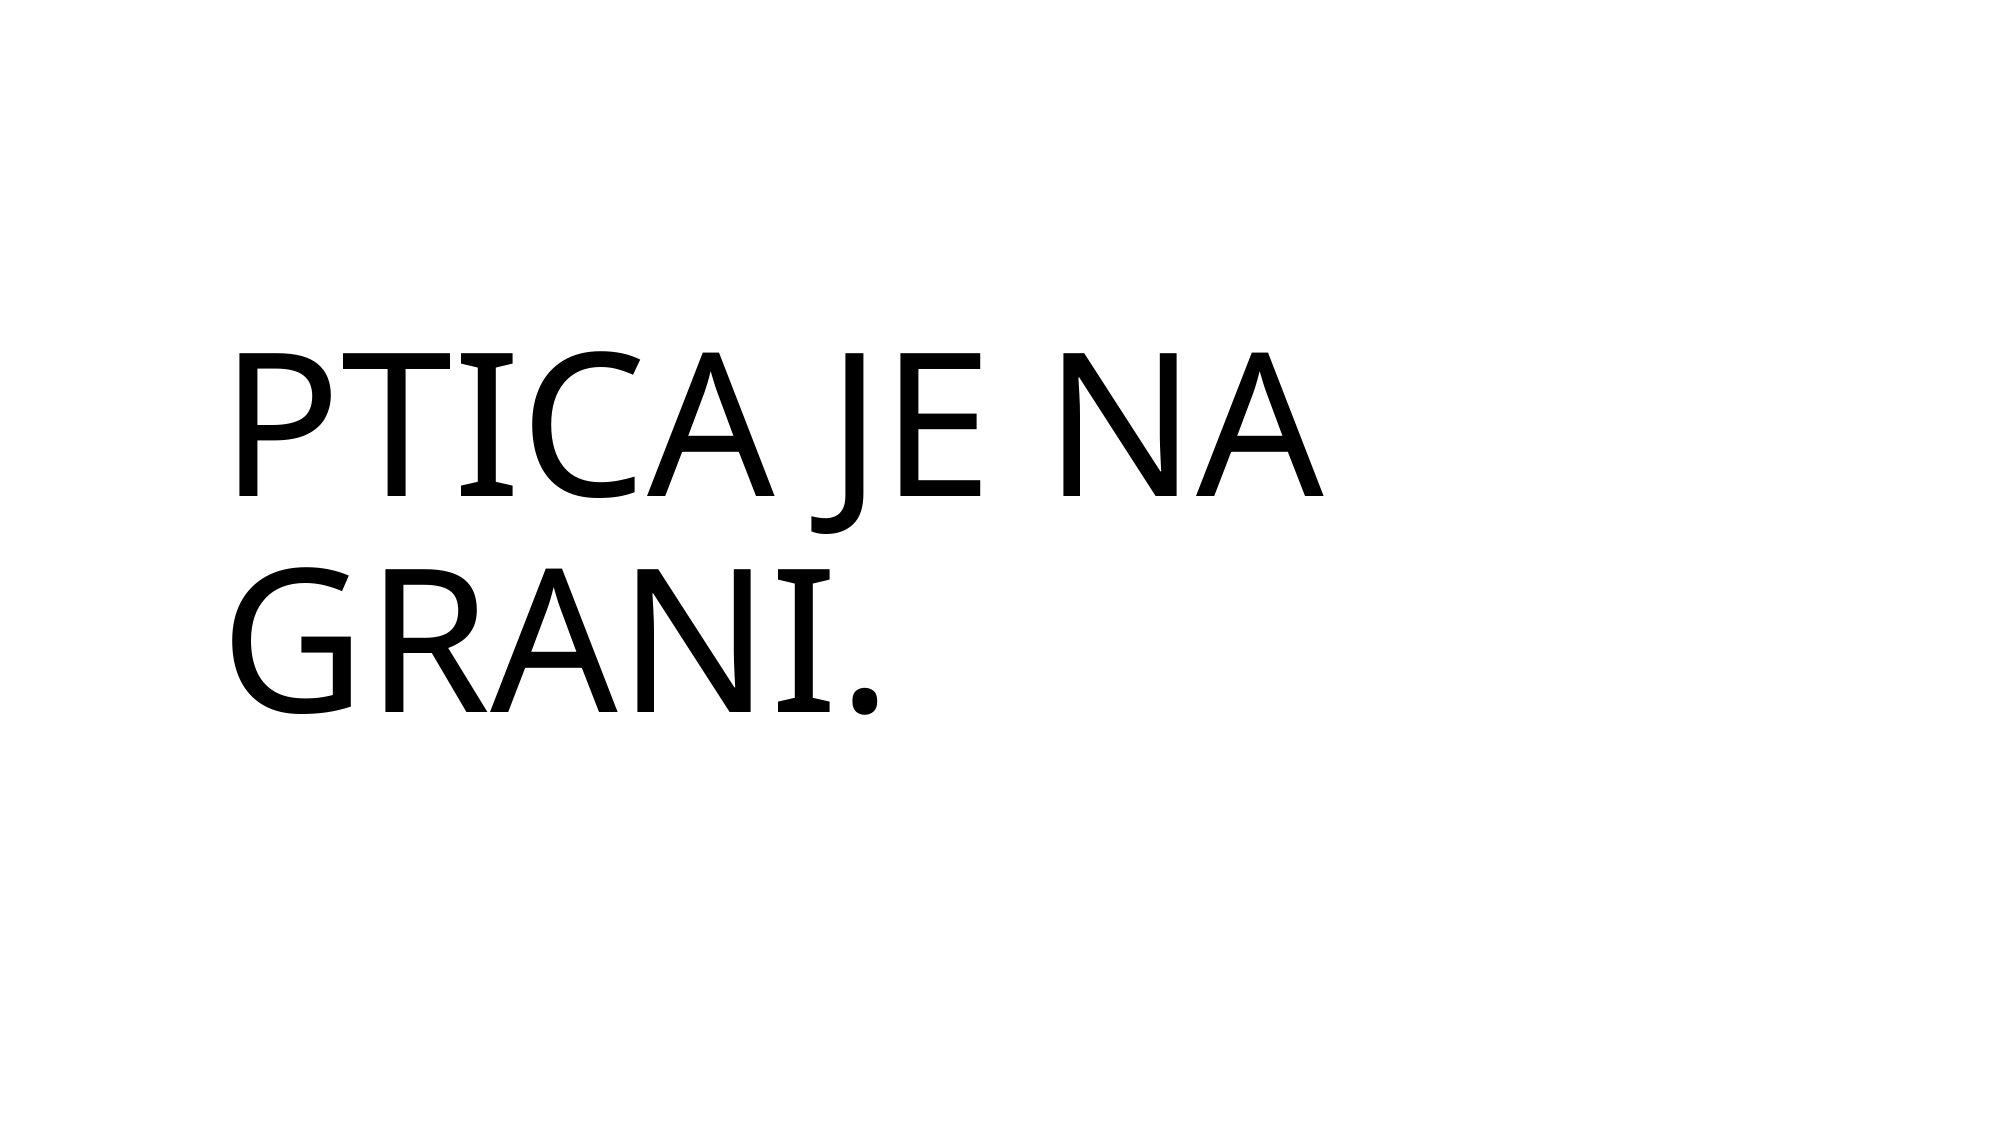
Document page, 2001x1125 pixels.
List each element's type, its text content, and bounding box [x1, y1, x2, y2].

title PTICA JE NA GRANI. [205, 431, 1931, 649]
